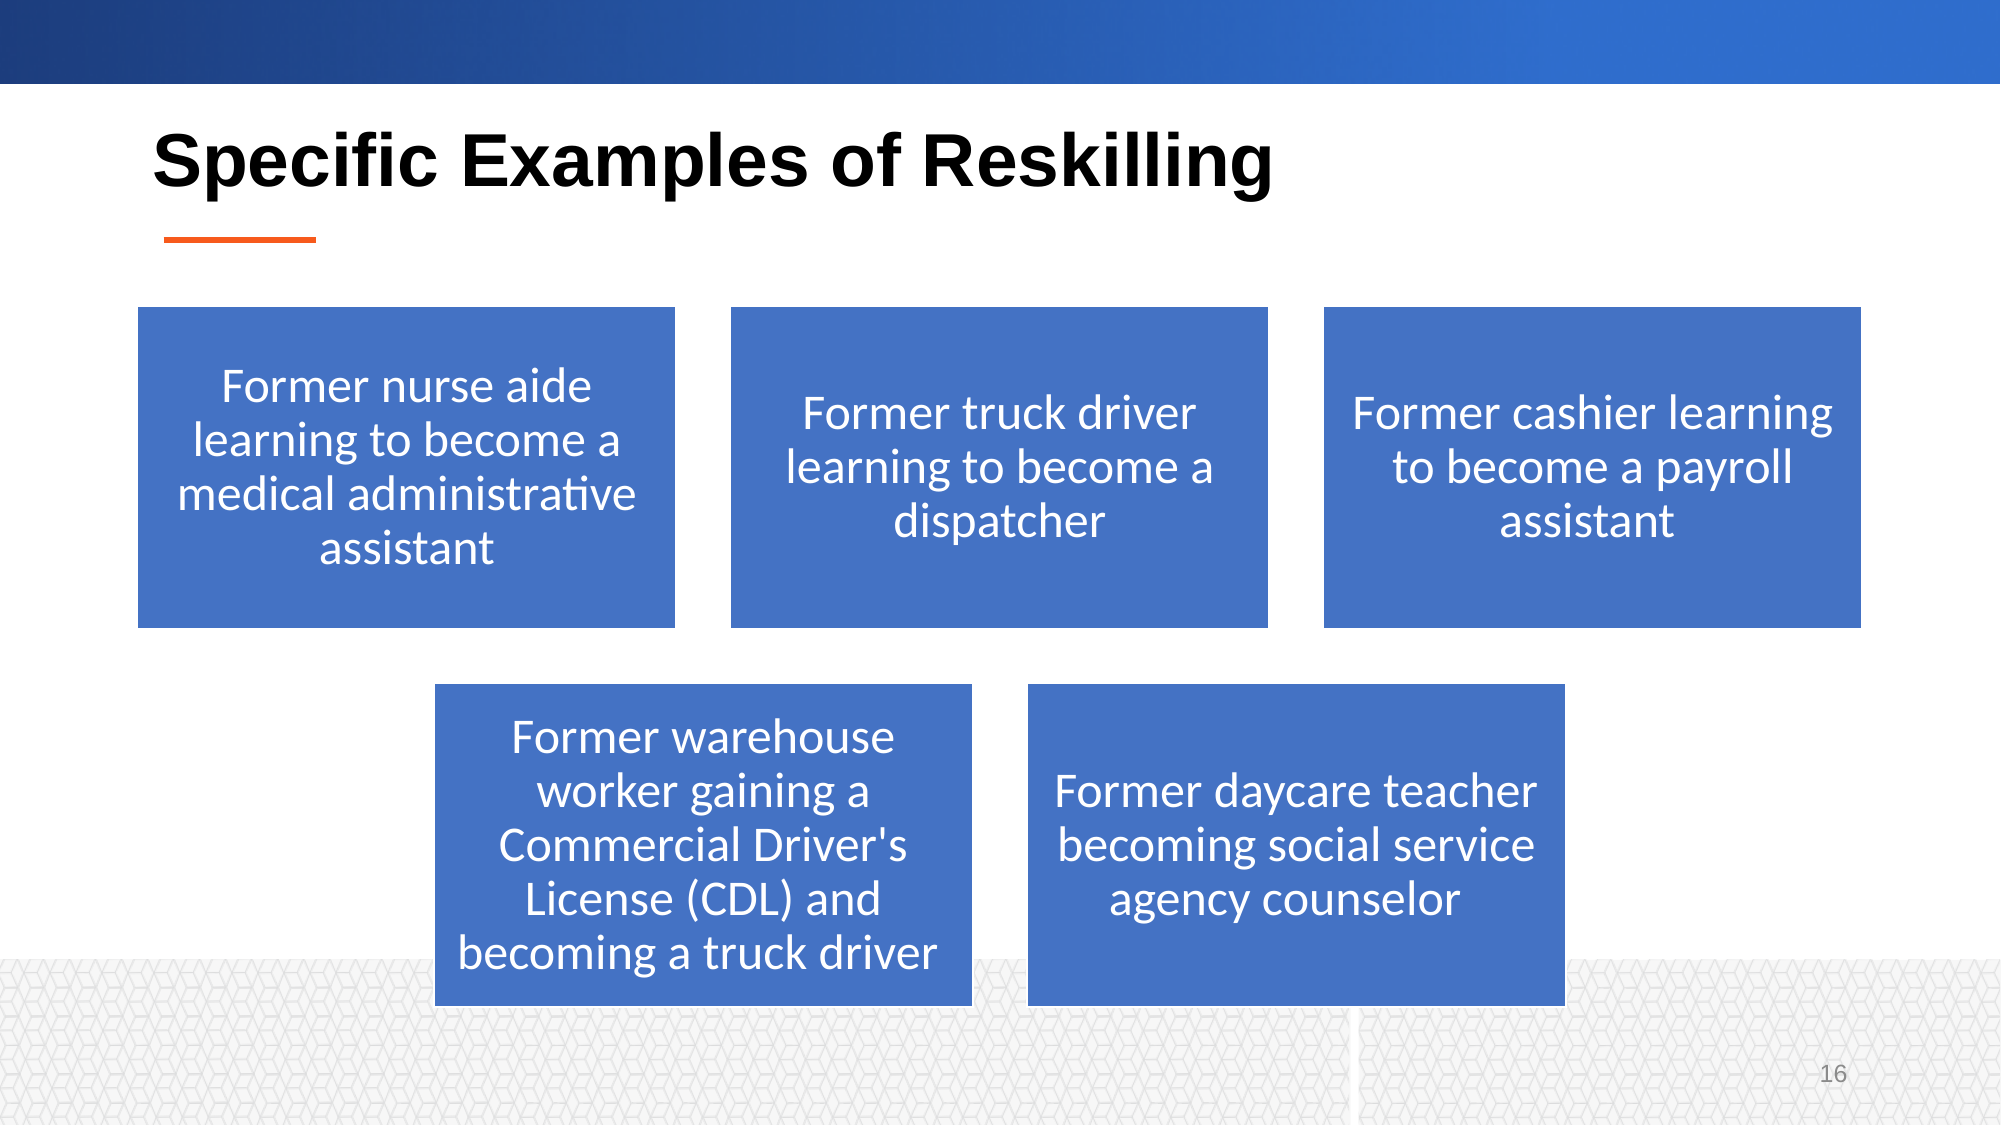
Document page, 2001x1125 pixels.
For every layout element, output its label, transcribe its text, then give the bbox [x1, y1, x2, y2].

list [137, 299, 1863, 1014]
title Specific Examples of Reskilling [137, 83, 1862, 241]
picture [0, 0, 2000, 84]
slide_number 16 [1412, 1042, 1863, 1103]
